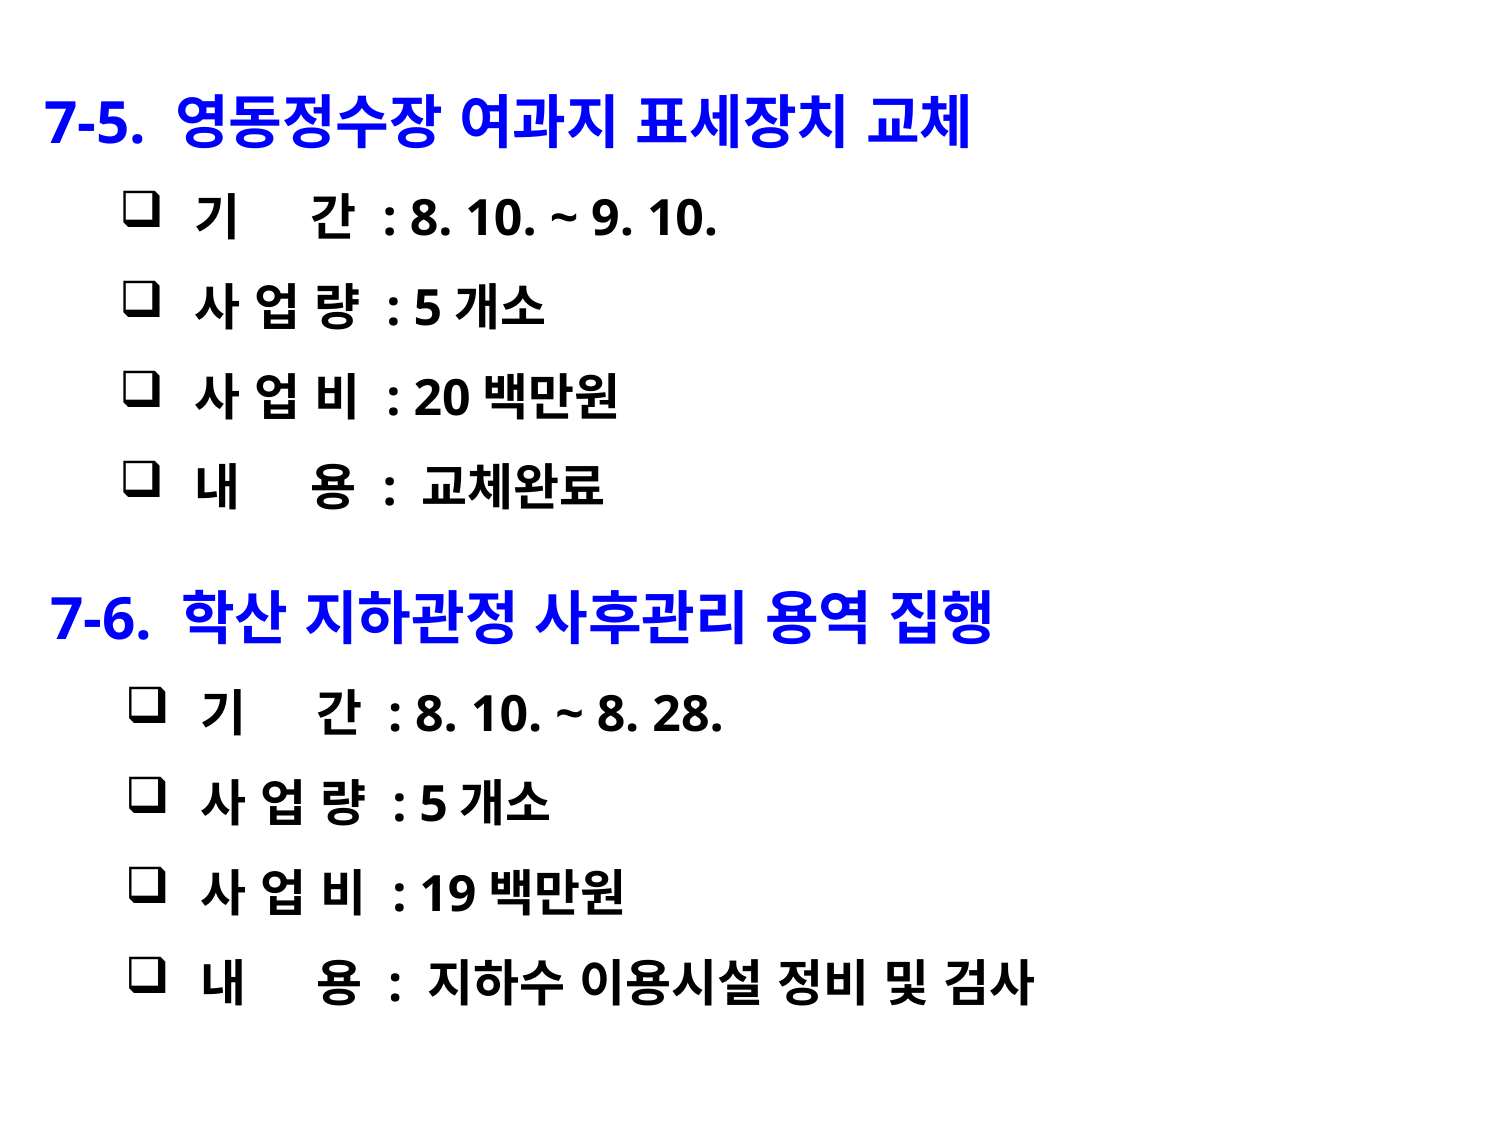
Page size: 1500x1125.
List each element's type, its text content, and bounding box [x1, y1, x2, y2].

text_box 7-5. 영동정수장 여과지 표세장치 교체 기 간 : 8. 10. ~ 9. 10. 사 업 량 : 5개소 사 업 비 : 20백만원 내 용 : 교체완료 [29, 42, 1453, 527]
text_box 7-6. 학산 지하관정 사후관리 용역 집행 기 간 : 8. 10. ~ 8. 28. 사 업 량 : 5개소 사 업 비 : 19백만원 내 용 : 지하수 이용시설 정비 및 검사 [35, 538, 1500, 1031]
